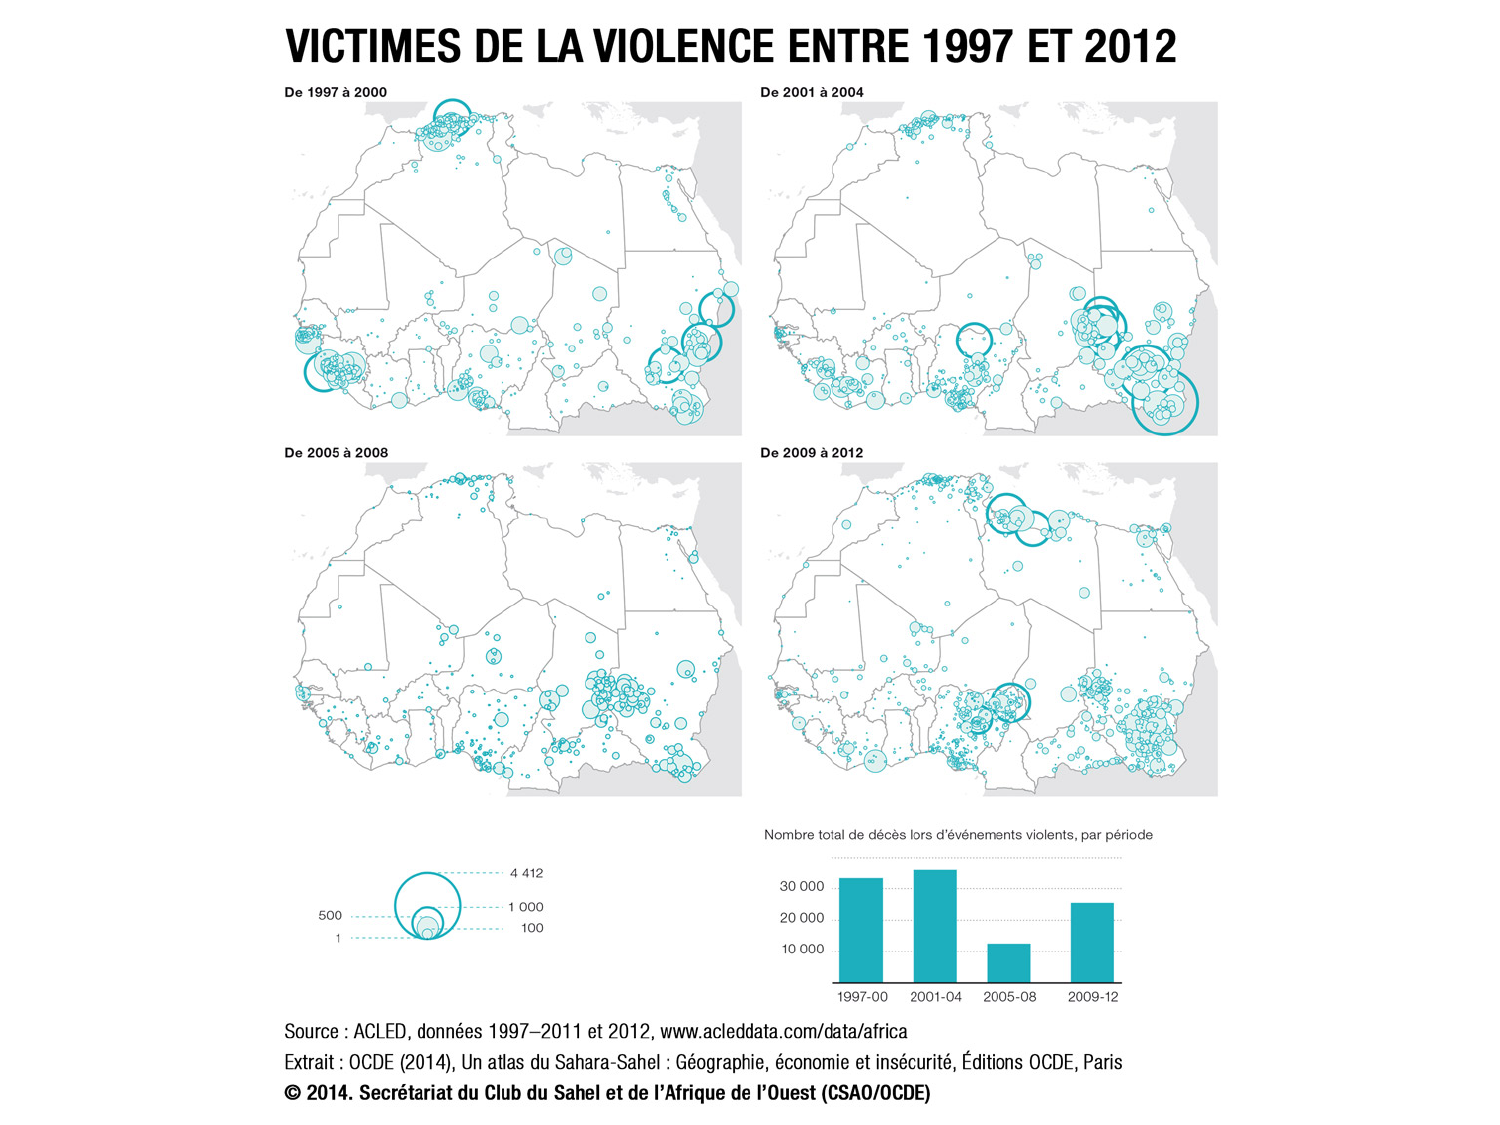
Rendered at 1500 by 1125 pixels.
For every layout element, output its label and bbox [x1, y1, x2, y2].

picture [255, 0, 1245, 1125]
